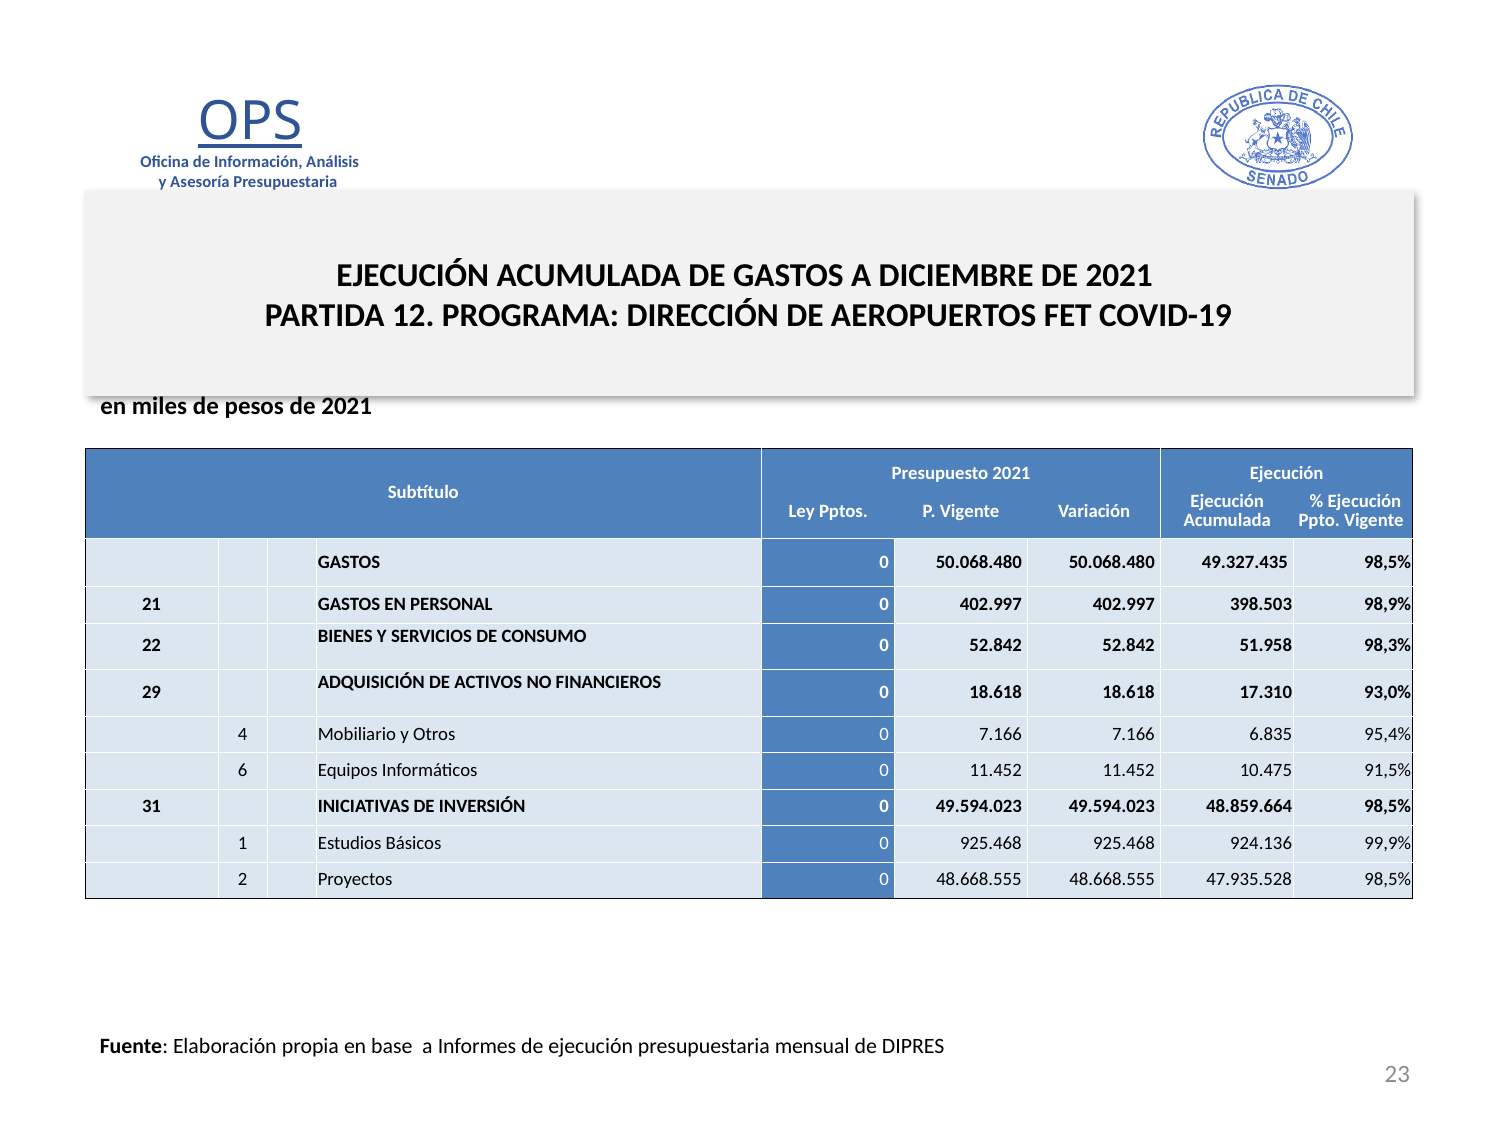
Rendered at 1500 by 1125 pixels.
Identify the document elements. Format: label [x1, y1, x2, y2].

table_cell [1161, 539, 1293, 586]
table_cell [1028, 539, 1160, 586]
picture [1187, 78, 1367, 190]
table_cell [317, 624, 761, 669]
table_cell [86, 539, 218, 586]
table_cell [317, 670, 761, 716]
table_cell [895, 790, 1027, 825]
table_header [762, 449, 1160, 485]
table_cell [268, 790, 316, 825]
table_cell [219, 753, 267, 789]
table_cell [1028, 753, 1160, 789]
table_cell [1161, 826, 1293, 862]
table_cell [895, 587, 1027, 623]
table_cell [1028, 790, 1160, 825]
table_cell [317, 587, 761, 623]
table_cell [86, 863, 218, 898]
table_cell [1161, 863, 1293, 898]
table_cell [762, 539, 894, 586]
footer [85, 1024, 1365, 1061]
table_cell [1028, 624, 1160, 669]
text_box [85, 395, 1377, 431]
table_cell [219, 539, 267, 586]
table_cell [219, 790, 267, 825]
table_cell [268, 624, 316, 669]
table_cell [268, 863, 316, 898]
table_cell [1294, 587, 1412, 623]
table_cell [268, 587, 316, 623]
table_cell [317, 753, 761, 789]
table_cell [1161, 670, 1293, 716]
table_cell [895, 753, 1027, 789]
title [85, 190, 1413, 395]
table_cell [317, 539, 761, 586]
table_cell [317, 863, 761, 898]
table_cell [895, 539, 1027, 586]
table_cell [1161, 717, 1293, 752]
table_cell [762, 587, 894, 623]
table_cell [1294, 790, 1412, 825]
table_cell [1161, 753, 1293, 789]
table_cell [895, 863, 1027, 898]
table_cell [86, 587, 218, 623]
table_cell [219, 624, 267, 669]
table_cell [86, 753, 218, 789]
table_cell [1161, 485, 1412, 538]
table_cell [1294, 670, 1412, 716]
table_header [1161, 449, 1412, 485]
table_cell [1294, 624, 1412, 669]
table_cell [86, 717, 218, 752]
table_cell [762, 826, 894, 862]
slide_number [1074, 1042, 1425, 1103]
table_cell [86, 790, 218, 825]
table_cell [762, 670, 894, 716]
table_cell [317, 790, 761, 825]
table_cell [1294, 863, 1412, 898]
table_cell [268, 670, 316, 716]
table_cell [1294, 753, 1412, 789]
table_cell [268, 717, 316, 752]
table_cell [762, 790, 894, 825]
table_cell [86, 826, 218, 862]
table_cell [317, 717, 761, 752]
table_cell [762, 717, 894, 752]
table_cell [895, 826, 1027, 862]
table_cell [762, 485, 1160, 538]
table_cell [1294, 826, 1412, 862]
table_cell [1161, 624, 1293, 669]
table_cell [219, 587, 267, 623]
table_cell [762, 863, 894, 898]
table_cell [1161, 587, 1293, 623]
table_cell [219, 670, 267, 716]
table_cell [1028, 717, 1160, 752]
table_header [86, 449, 761, 538]
table_cell [1161, 790, 1293, 825]
table_cell [86, 670, 218, 716]
table_cell [219, 863, 267, 898]
table_cell [1294, 717, 1412, 752]
table_cell [268, 753, 316, 789]
table_cell [86, 624, 218, 669]
table_cell [219, 826, 267, 862]
table_cell [895, 717, 1027, 752]
table_cell [317, 826, 761, 862]
table_cell [219, 717, 267, 752]
table_cell [1028, 670, 1160, 716]
table_cell [762, 753, 894, 789]
table_cell [1028, 826, 1160, 862]
table_cell [895, 624, 1027, 669]
table_cell [1028, 587, 1160, 623]
table_cell [895, 670, 1027, 716]
table_cell [1294, 539, 1412, 586]
table_cell [268, 826, 316, 862]
table_cell [268, 539, 316, 586]
table_cell [762, 624, 894, 669]
table_cell [1028, 863, 1160, 898]
